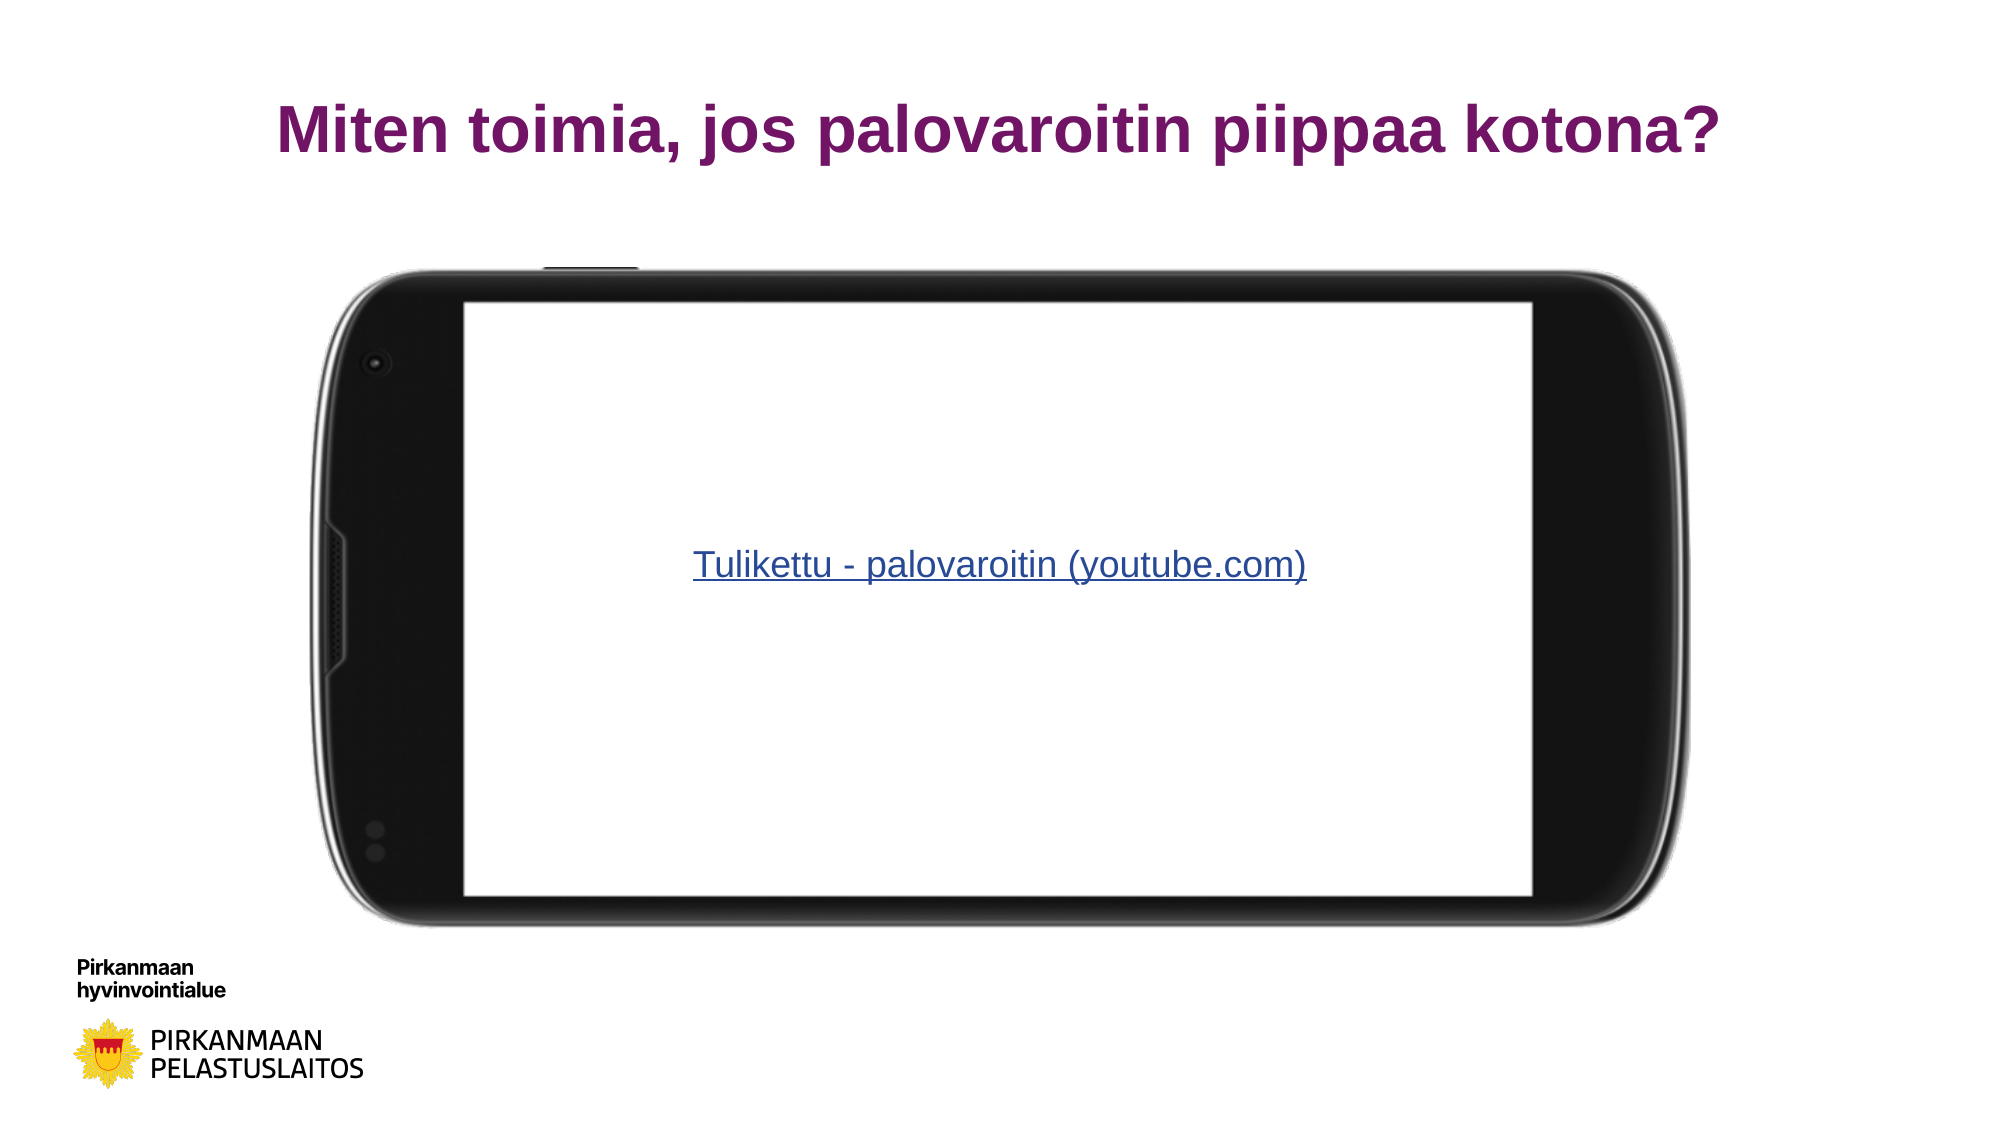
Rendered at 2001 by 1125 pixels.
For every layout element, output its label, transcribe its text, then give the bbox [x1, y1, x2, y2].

picture [73, 958, 363, 1089]
title Miten toimia, jos palovaroitin piippaa kotona? [79, 54, 1922, 207]
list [309, 266, 1691, 929]
